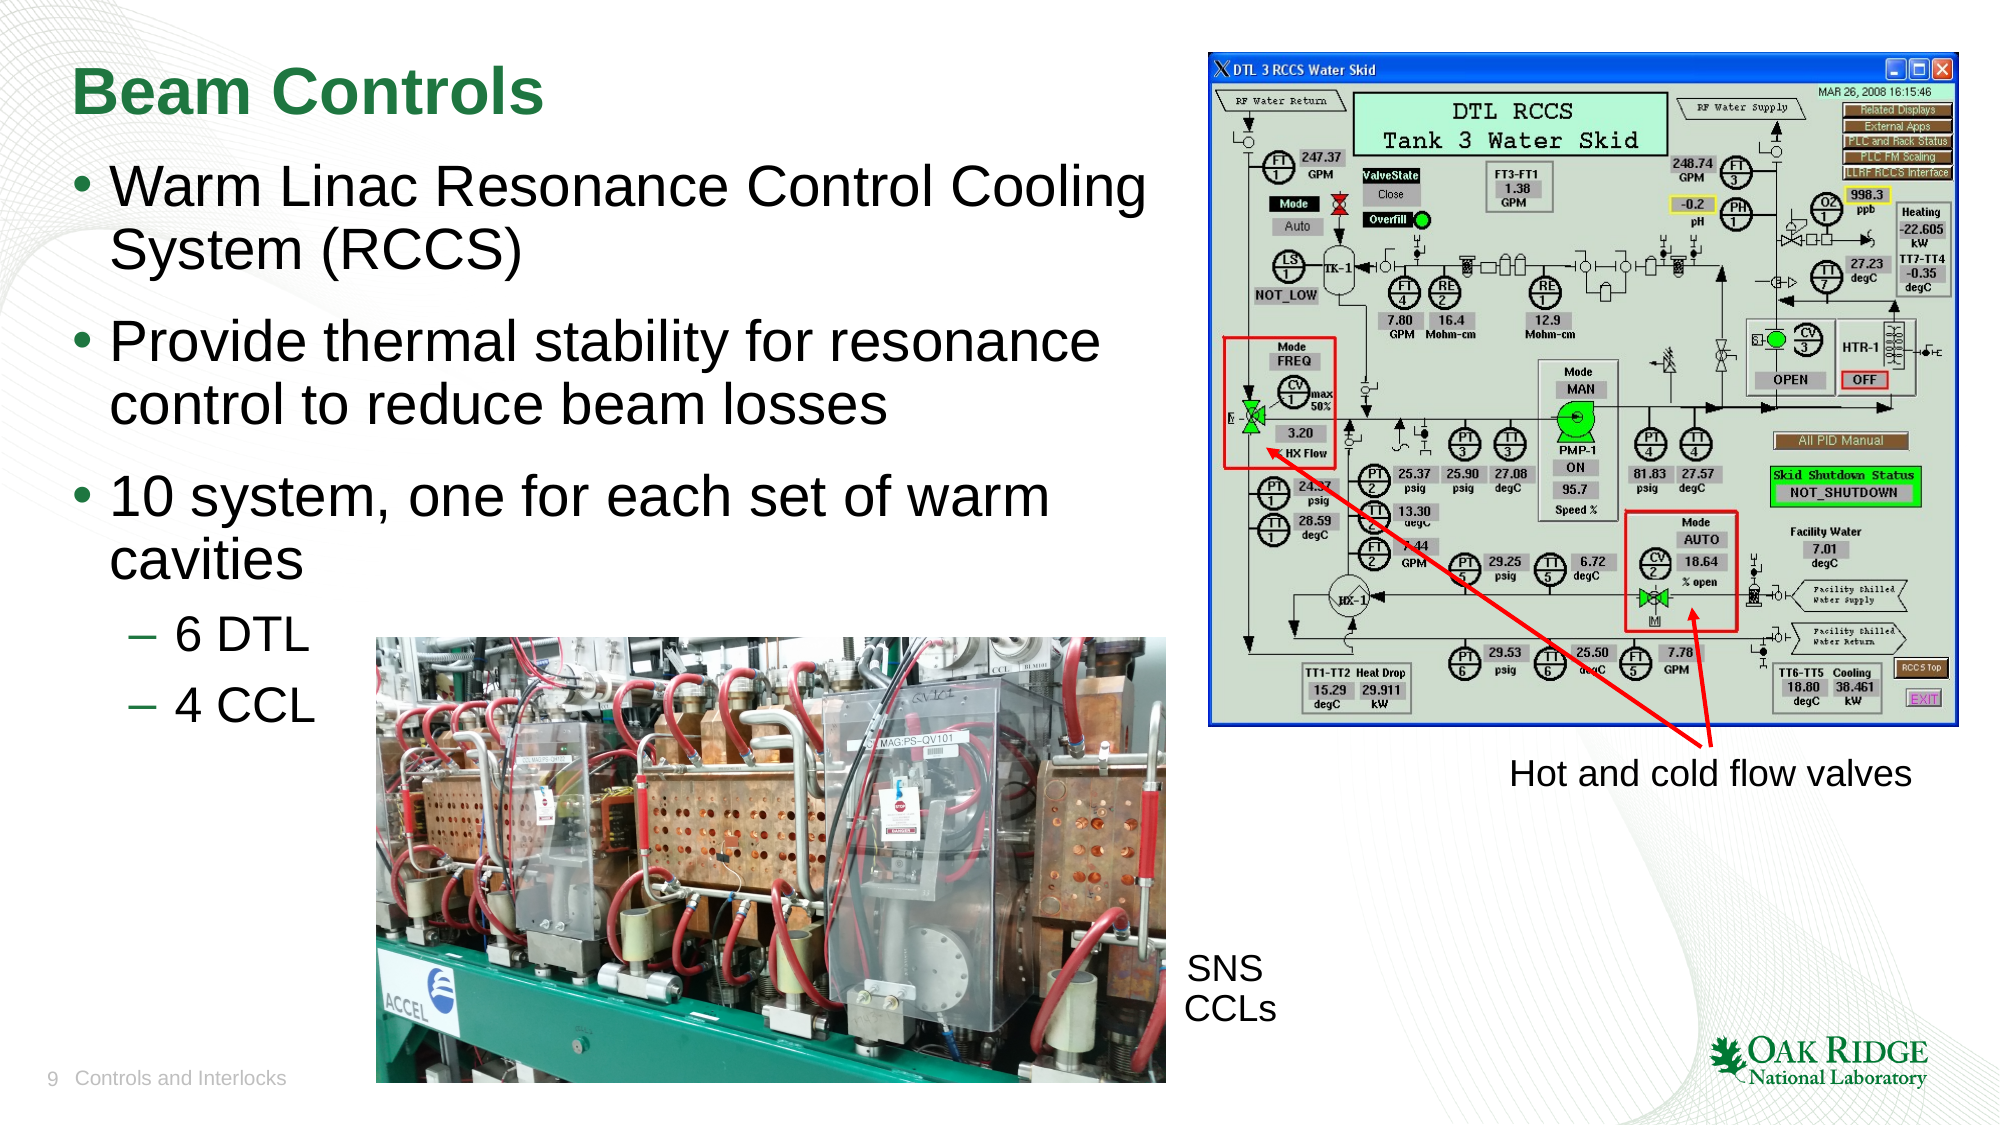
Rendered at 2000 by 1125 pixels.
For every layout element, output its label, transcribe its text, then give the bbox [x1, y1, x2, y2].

text_box Hot and cold flow valves [1494, 747, 1928, 803]
text_box SNS CCLs [1171, 941, 1293, 1037]
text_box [1265, 447, 1702, 748]
title Beam Controls [56, 52, 1205, 137]
picture [375, 52, 2000, 1125]
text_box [1691, 607, 1712, 748]
list Warm Linac Resonance Control Cooling System (RCCS) Provide thermal stability for resonance control to reduce beam losses 10 system, one for each set of warm cavities 6 DTL 4 CCL [56, 148, 1169, 873]
